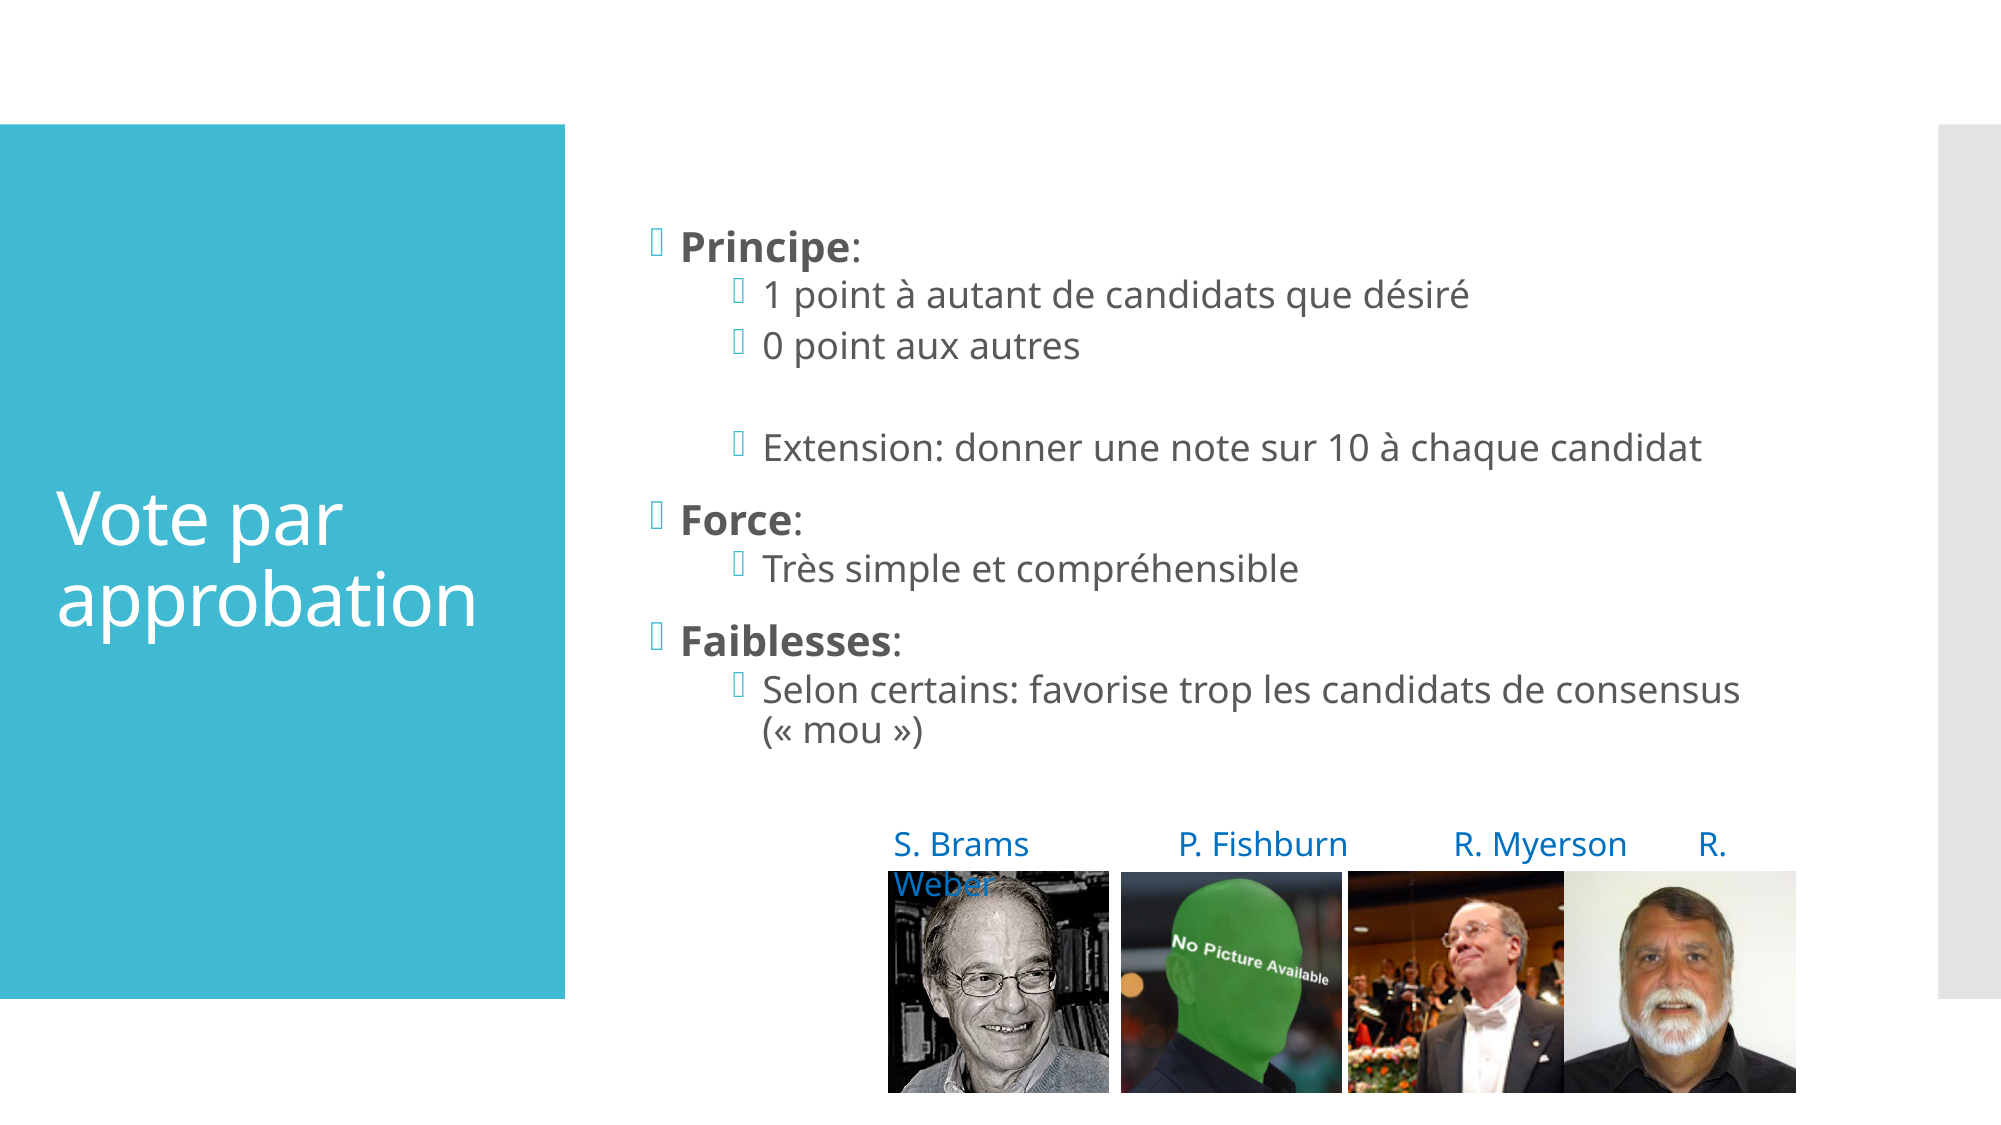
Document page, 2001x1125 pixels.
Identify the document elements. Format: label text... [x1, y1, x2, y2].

picture [1121, 871, 1343, 1093]
picture [1348, 871, 1797, 1093]
picture [887, 871, 1110, 1093]
title Vote par approbation [41, 184, 525, 940]
list Principe: 1 point à autant de candidats que désiré 0 point aux autres Extension: donner une note sur 10 à chaque candidat Force: Très simple et compréhensible Faiblesses: Selon certains: favorise trop les candidats de consensus (« mou ») [634, 141, 1835, 982]
text_box S. Brams P. Fishburn R. Myerson R. Weber [879, 815, 1835, 911]
